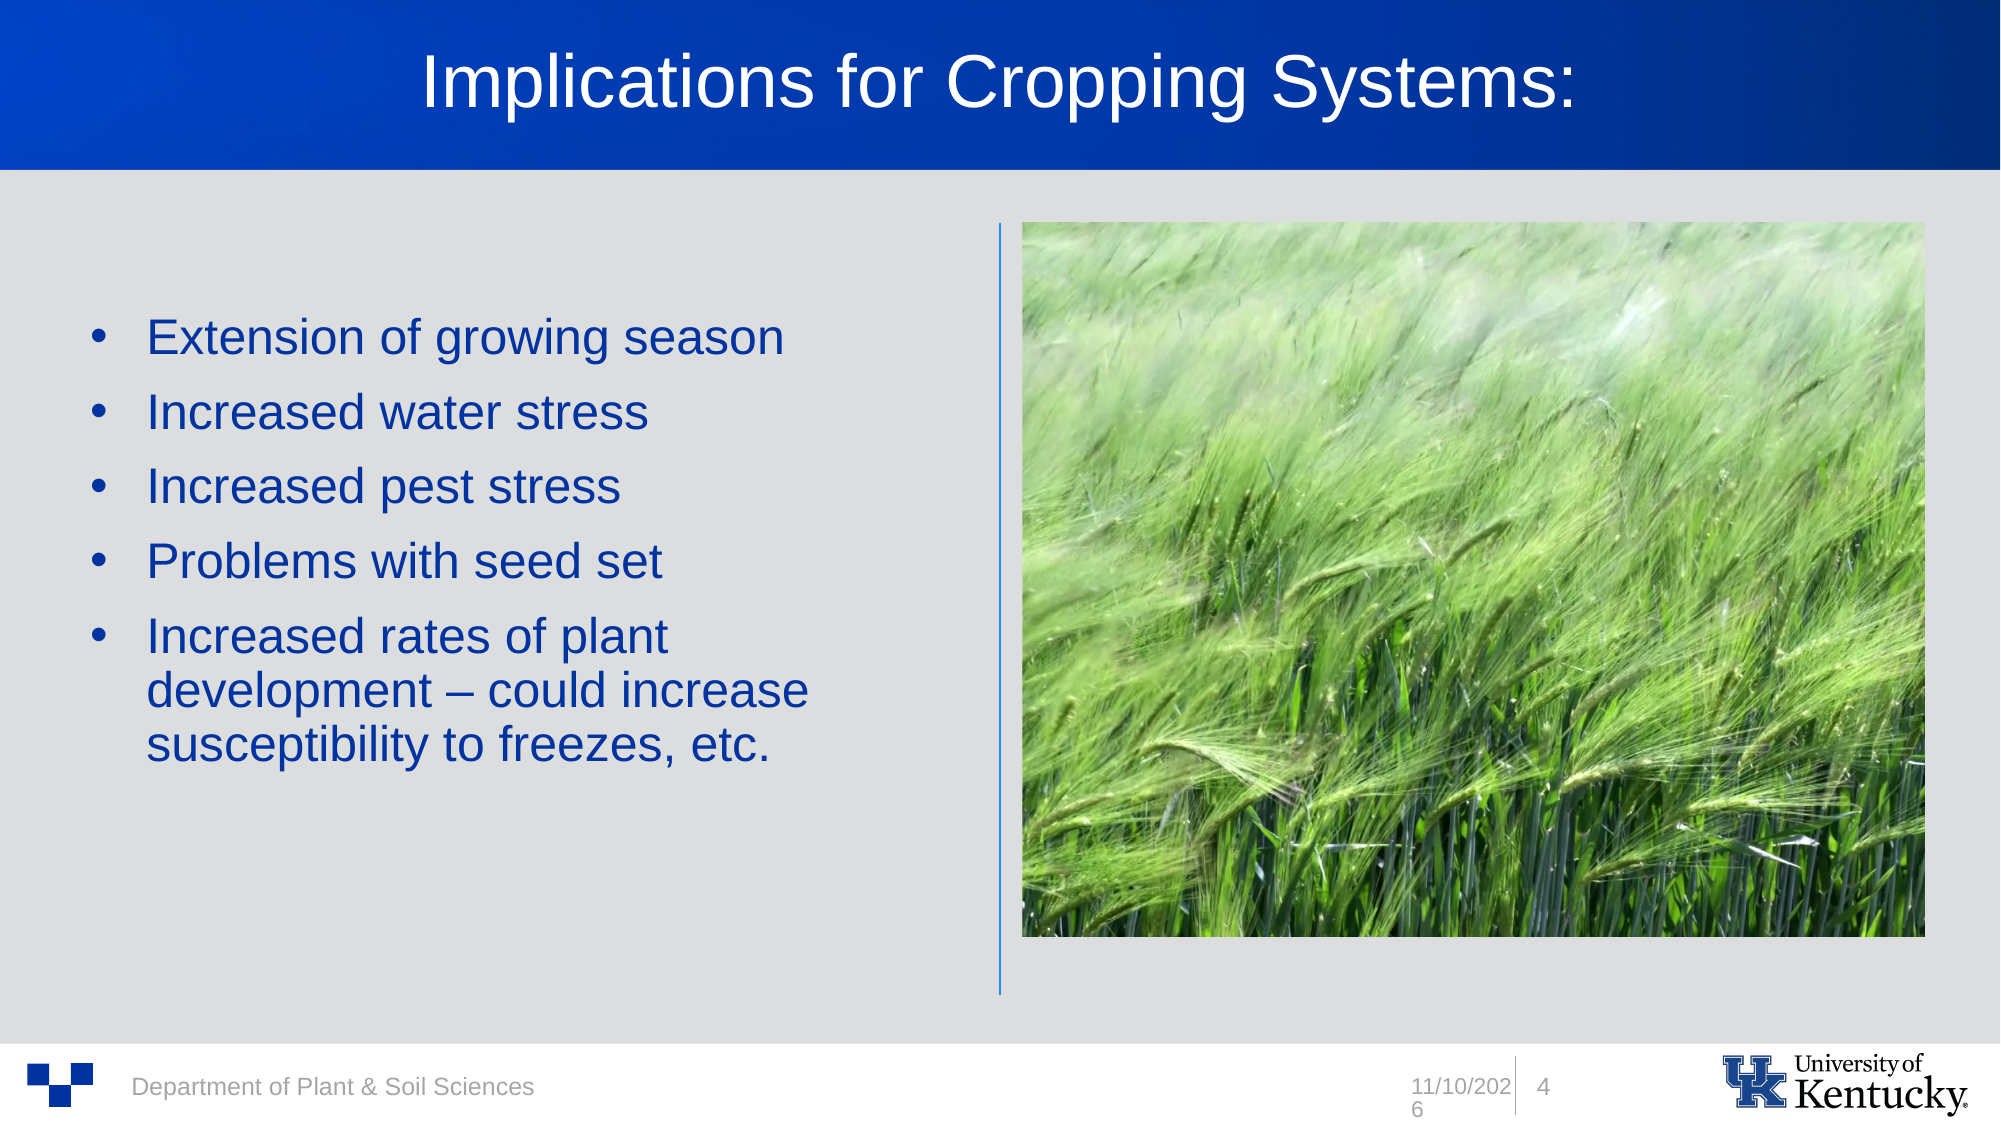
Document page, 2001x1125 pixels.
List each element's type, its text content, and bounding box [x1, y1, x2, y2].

slide_number 4 [1521, 1055, 1598, 1116]
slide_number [1396, 1055, 1521, 1116]
title Implications for Cropping Systems: [137, 0, 1863, 193]
picture [0, 0, 2001, 1125]
footer Department of Plant & Soil Sciences [116, 1055, 1246, 1116]
list Extension of growing season Increased water stress Increased pest stress Problems with seed set Increased rates of plant development – could increase susceptibility to freezes, etc. [75, 222, 978, 937]
